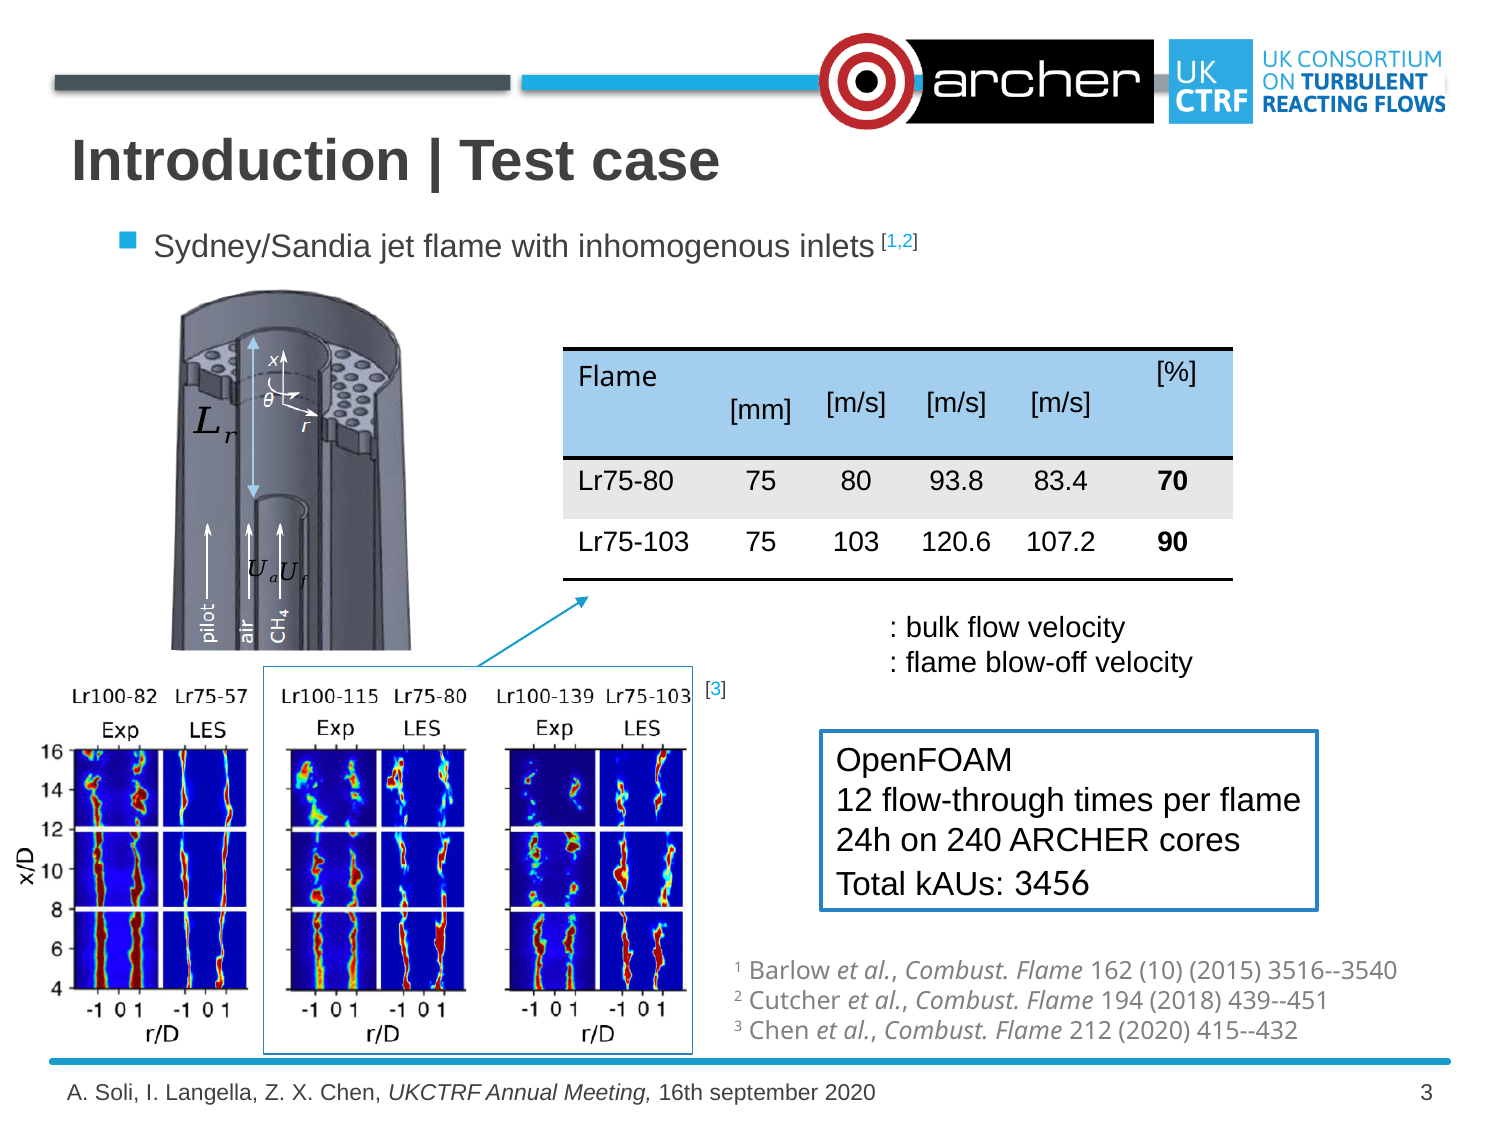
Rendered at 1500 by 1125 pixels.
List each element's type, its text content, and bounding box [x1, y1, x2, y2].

text_box OpenFOAM 12 flow-through times per flame 24h on 240 ARCHER cores Total kAUs: 3456 [819, 729, 1319, 912]
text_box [477, 595, 590, 667]
picture [1168, 38, 1446, 125]
list Sydney/Sandia jet flame with inhomogenous inlets [1,2] [101, 211, 1383, 1030]
footer A. Soli, I. Langella, Z. X. Chen, UKCTRF Annual Meeting, 16th september 2020 [51, 1070, 1220, 1114]
slide_number 3 [1318, 1071, 1449, 1114]
picture [163, 285, 424, 651]
picture [12, 680, 694, 1046]
title Introduction | Test case [56, 115, 1070, 200]
text_box [263, 666, 690, 678]
picture [817, 32, 1155, 130]
text_box [3] [690, 664, 772, 720]
text_box 1 Barlow et al., Combust. Flame 162 (10) (2015) 3516--3540 2 Cutcher et al., Combust. Flame 194 (2018) 439--451 3 Chen et al., Combust. Flame 212 (2020) 415--432 [719, 947, 1475, 1052]
